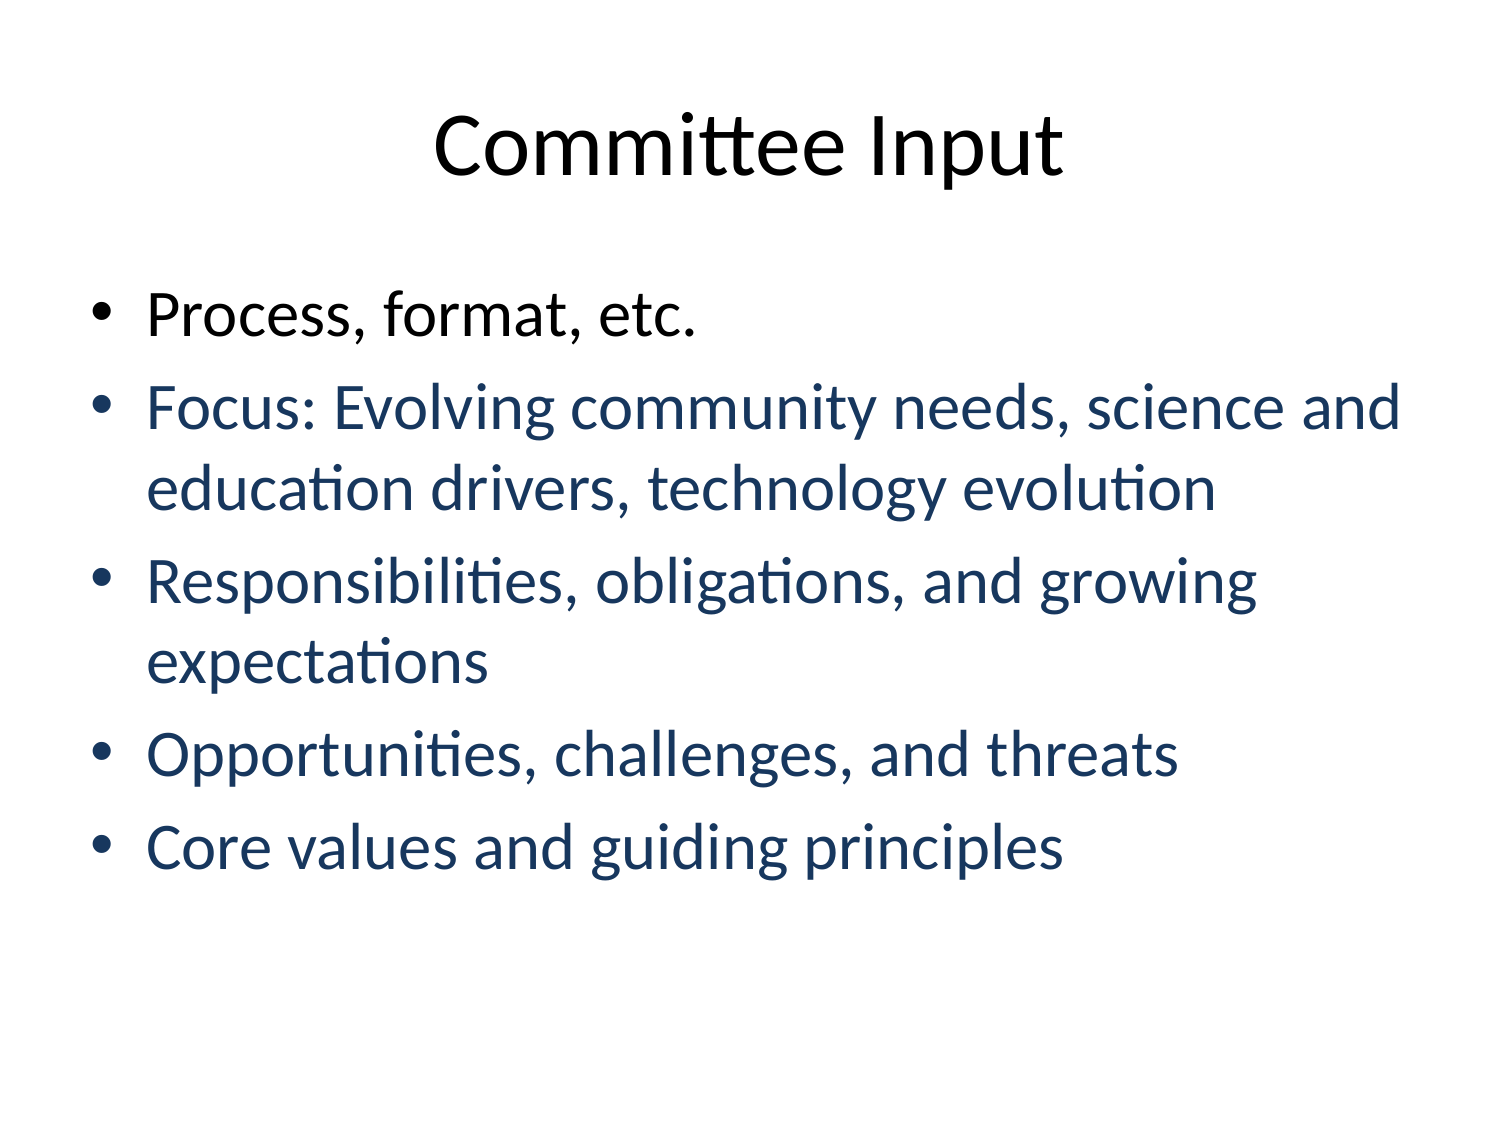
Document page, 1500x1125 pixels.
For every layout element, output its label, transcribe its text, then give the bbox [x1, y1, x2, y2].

list Process, format, etc. Focus: Evolving community needs, science and education drivers, technology evolution Responsibilities, obligations, and growing expectations Opportunities, challenges, and threats Core values and guiding principles [75, 262, 1425, 1005]
title Committee Input [75, 45, 1425, 233]
